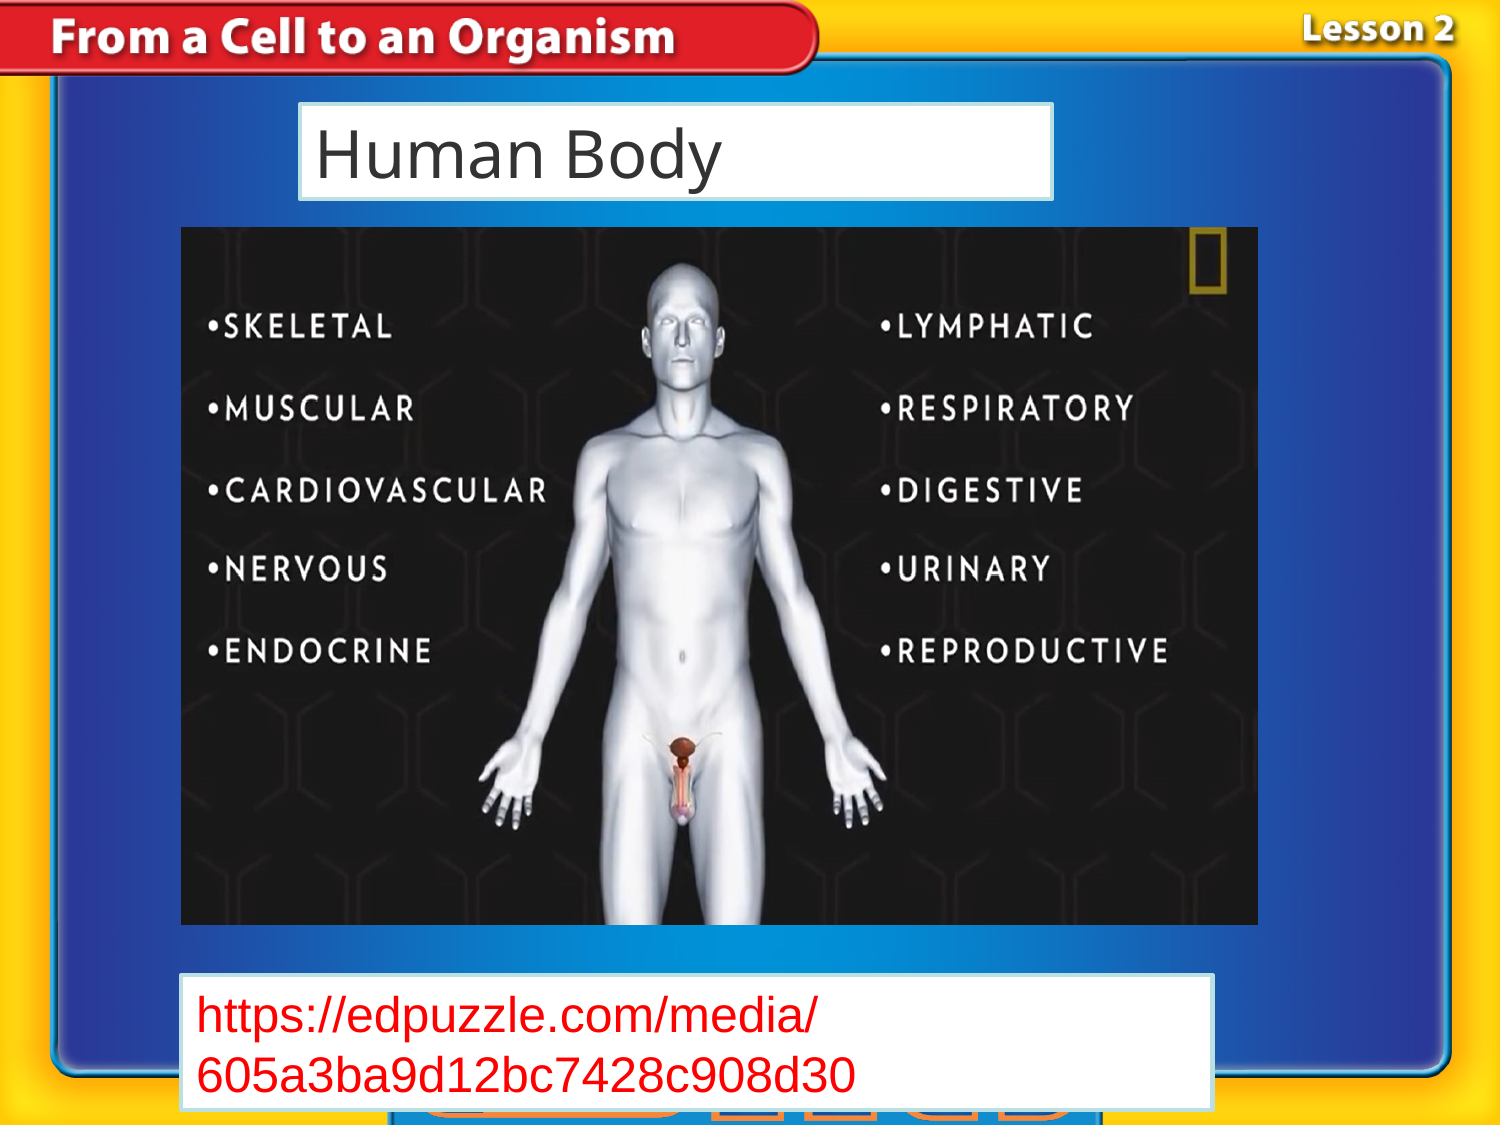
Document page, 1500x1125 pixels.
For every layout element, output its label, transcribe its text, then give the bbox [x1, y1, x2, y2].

text_box https://edpuzzle.com/media/605a3ba9d12bc7428c908d30 [179, 973, 1215, 1112]
picture [394, 1112, 1100, 1125]
picture [0, 0, 1500, 1125]
text_box Human Body [298, 102, 1054, 201]
